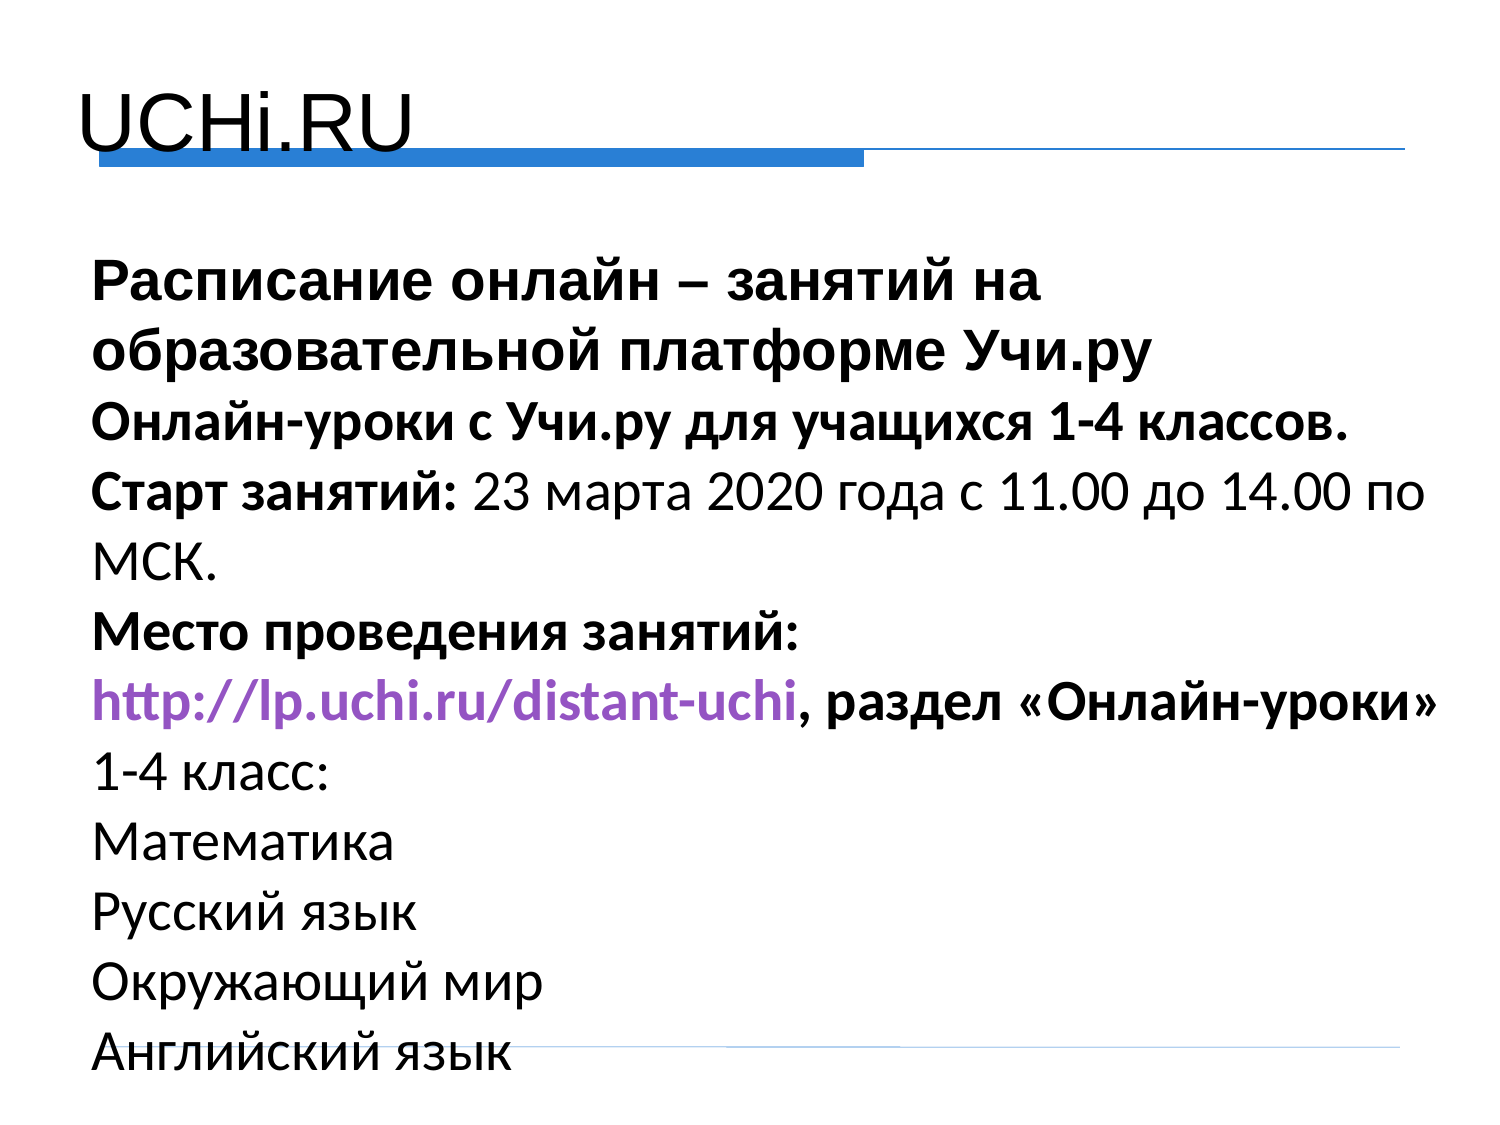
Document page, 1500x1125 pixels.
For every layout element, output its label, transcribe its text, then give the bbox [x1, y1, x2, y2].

title UCHi.RU [76, 30, 1427, 200]
text_box Расписание онлайн – занятий на образовательной платформе Учи.ру Онлайн-уроки с Учи.ру для учащихся 1-4 классов. Старт занятий: 23 марта 2020 года с 11.00 до 14.00 по МСК. Место проведения занятий: http://lp.uchi.ru/distant-uchi, раздел «Онлайн-уроки» 1-4 класс: Математика Русский язык Окружающий мир Английский язык [76, 200, 1459, 1095]
